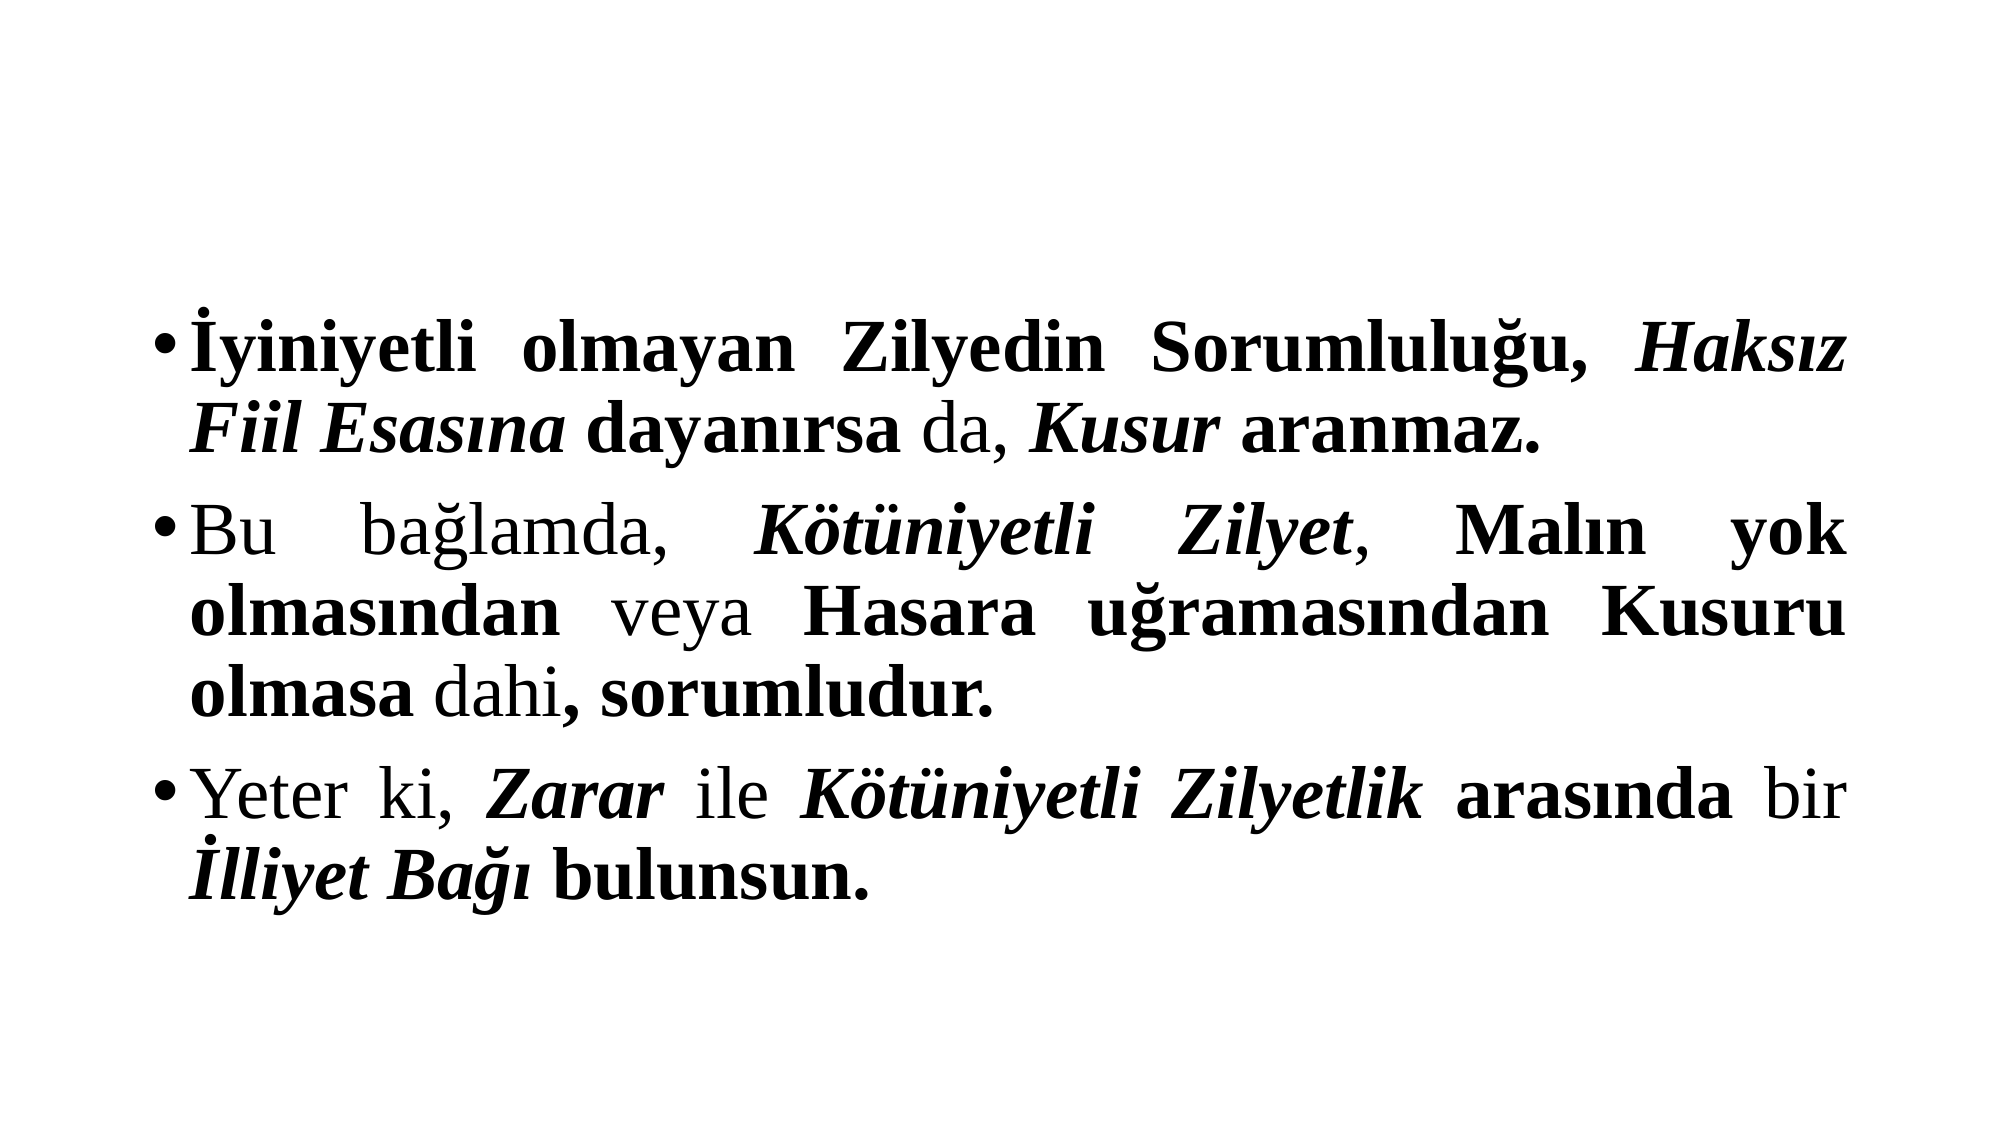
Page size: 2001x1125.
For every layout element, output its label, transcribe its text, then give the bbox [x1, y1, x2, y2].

list İyiniyetli olmayan Zilyedin Sorumluluğu, Haksız Fiil Esasına dayanırsa da, Kusur aranmaz. Bu bağlamda, Kötüniyetli Zilyet, Malın yok olmasından veya Hasara uğramasından Kusuru olmasa dahi, sorumludur. Yeter ki, Zarar ile Kötüniyetli Zilyetlik arasında bir İlliyet Bağı bulunsun. [137, 299, 1863, 1014]
